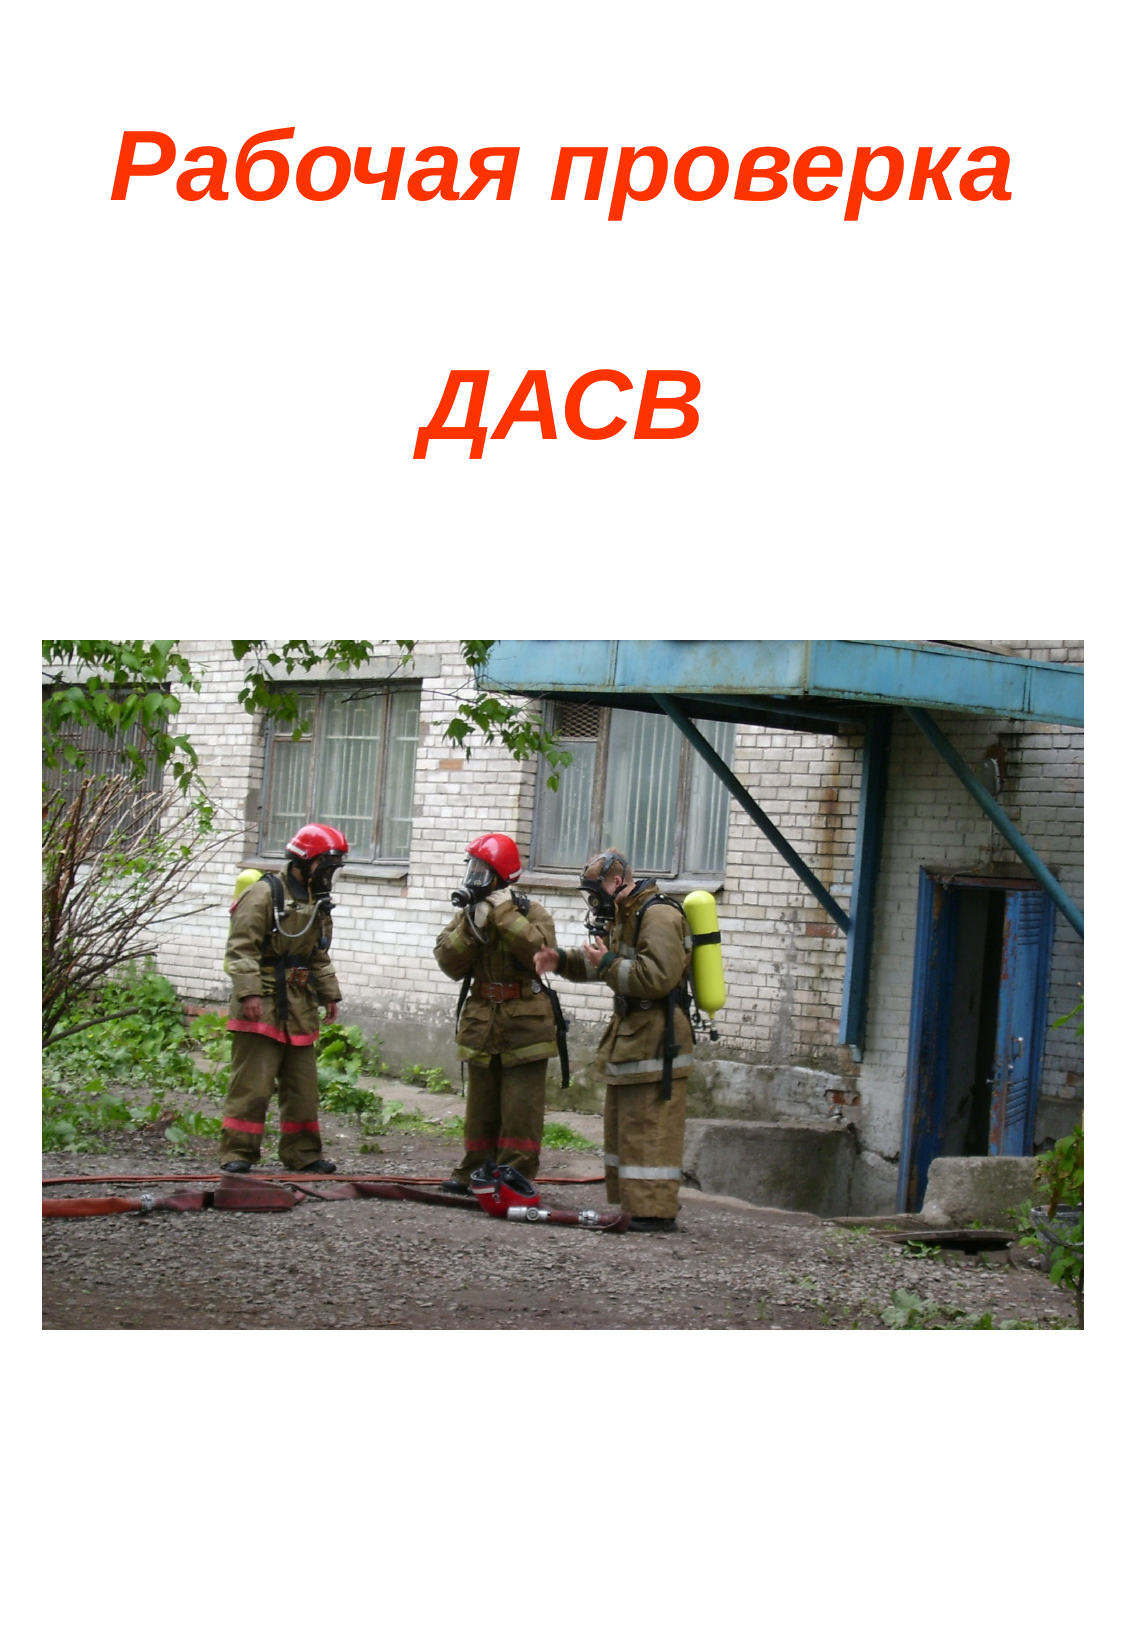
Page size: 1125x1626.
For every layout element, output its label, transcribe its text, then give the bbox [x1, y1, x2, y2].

text_box Рабочая проверка ДАСВ [84, 144, 1041, 416]
picture [42, 640, 1084, 1330]
